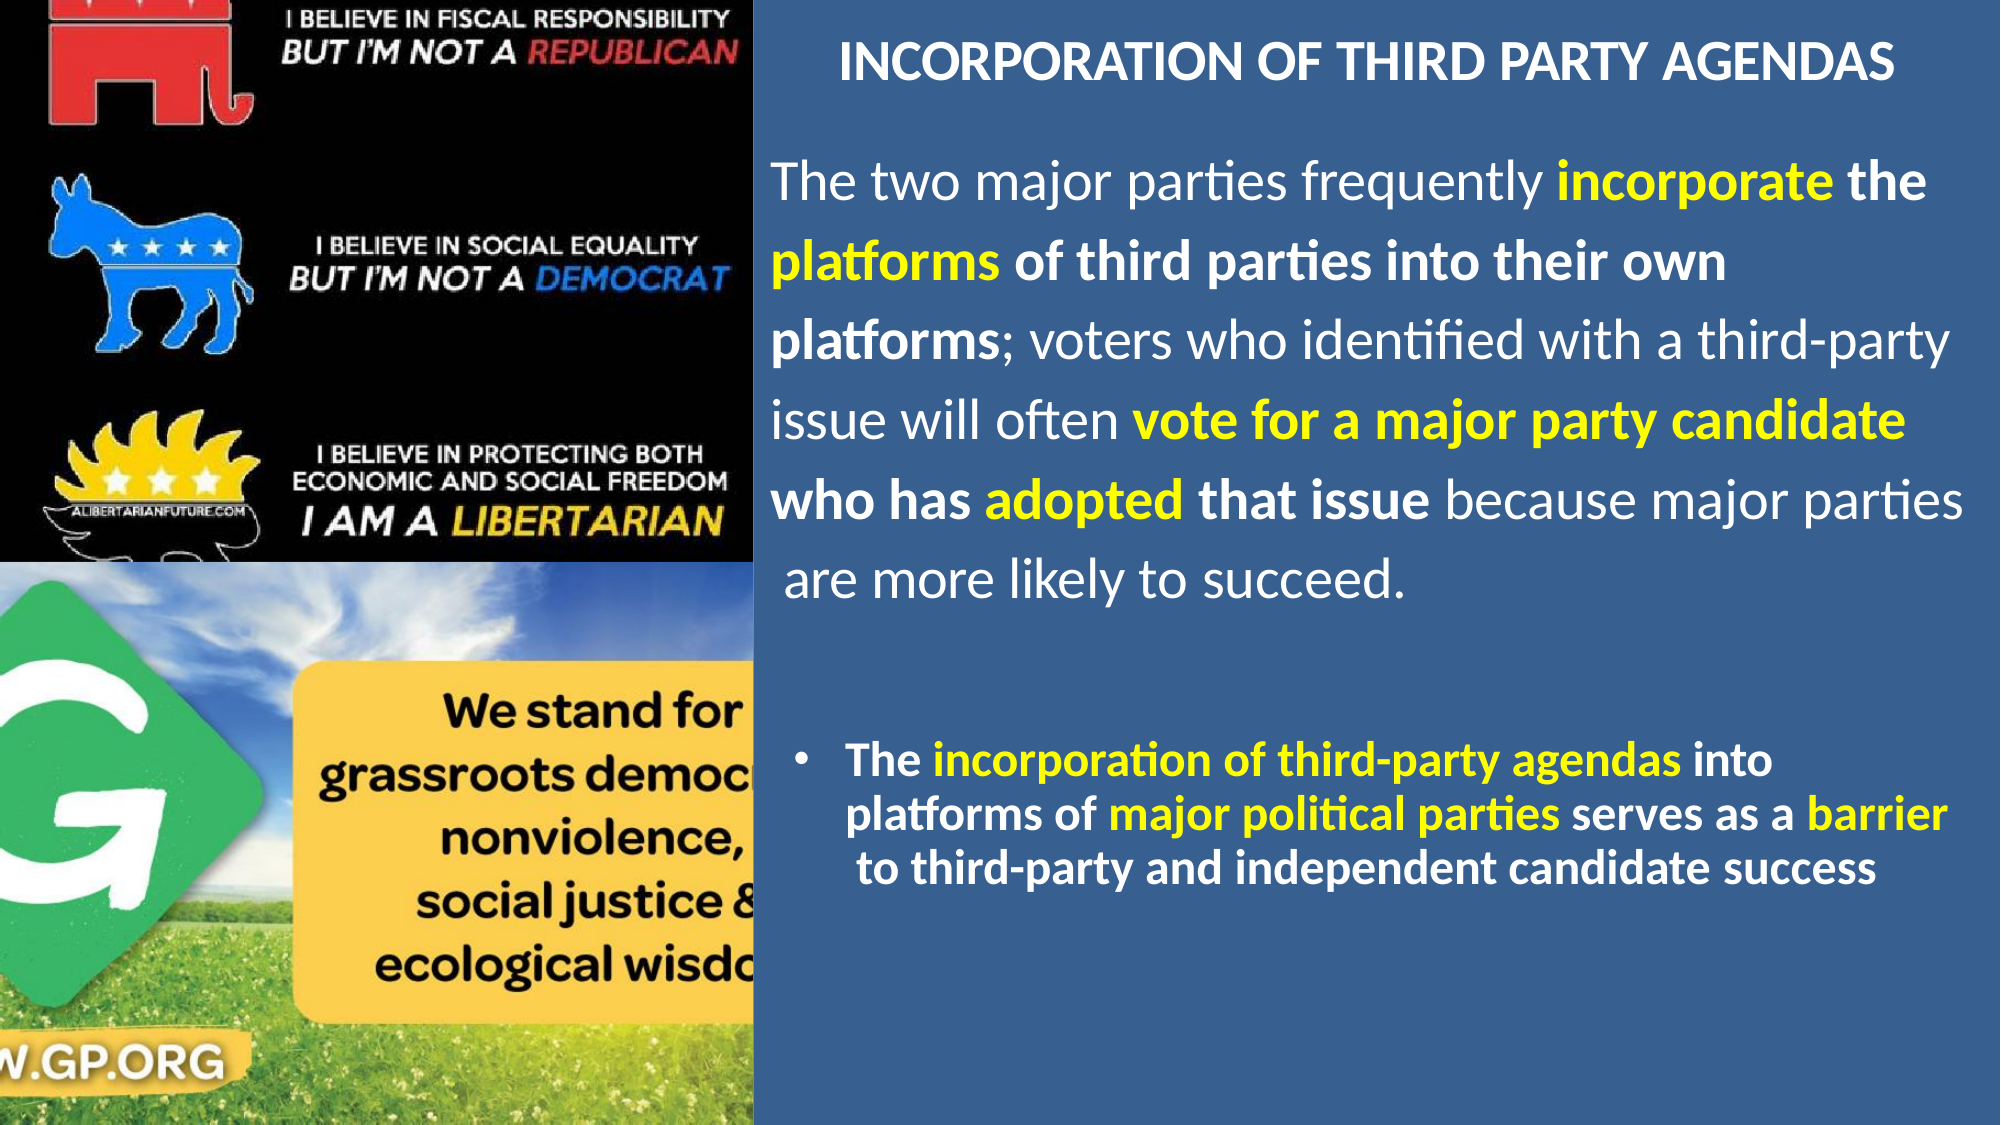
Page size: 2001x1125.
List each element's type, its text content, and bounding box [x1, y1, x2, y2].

text_box [0, 0, 753, 1125]
text_box The two major parties frequently incorporate the platforms of third parties into their own platforms; voters who identified with a third-party issue will often vote for a major party candidate who has adopted that issue because major parties are more likely to succeed. The incorporation of third-party agendas into platforms of major political parties serves as a barrier to third-party and independent candidate success [767, 130, 1976, 895]
text_box [753, 0, 2000, 1125]
title INCORPORATION OF THIRD PARTY AGENDAS [836, 20, 1914, 130]
